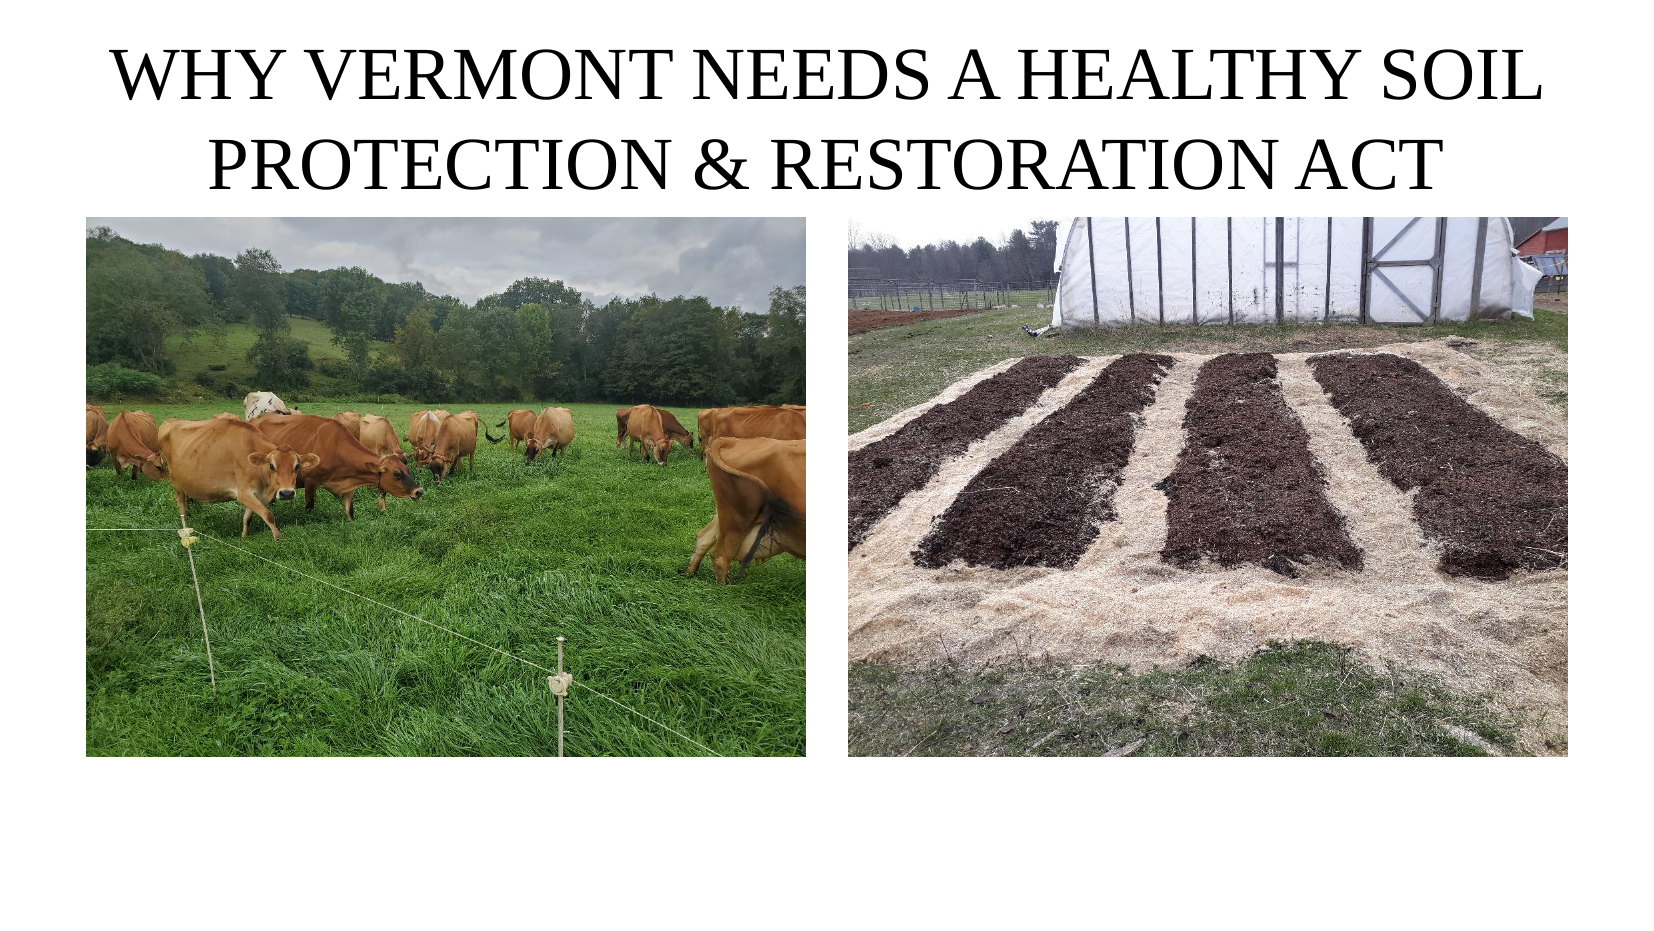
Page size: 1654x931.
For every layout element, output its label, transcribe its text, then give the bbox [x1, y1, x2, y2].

picture [848, 217, 1568, 757]
title WHY VERMONT NEEDS A HEALTHY SOIL PROTECTION & RESTORATION ACT [82, 24, 1571, 205]
picture [86, 217, 806, 757]
